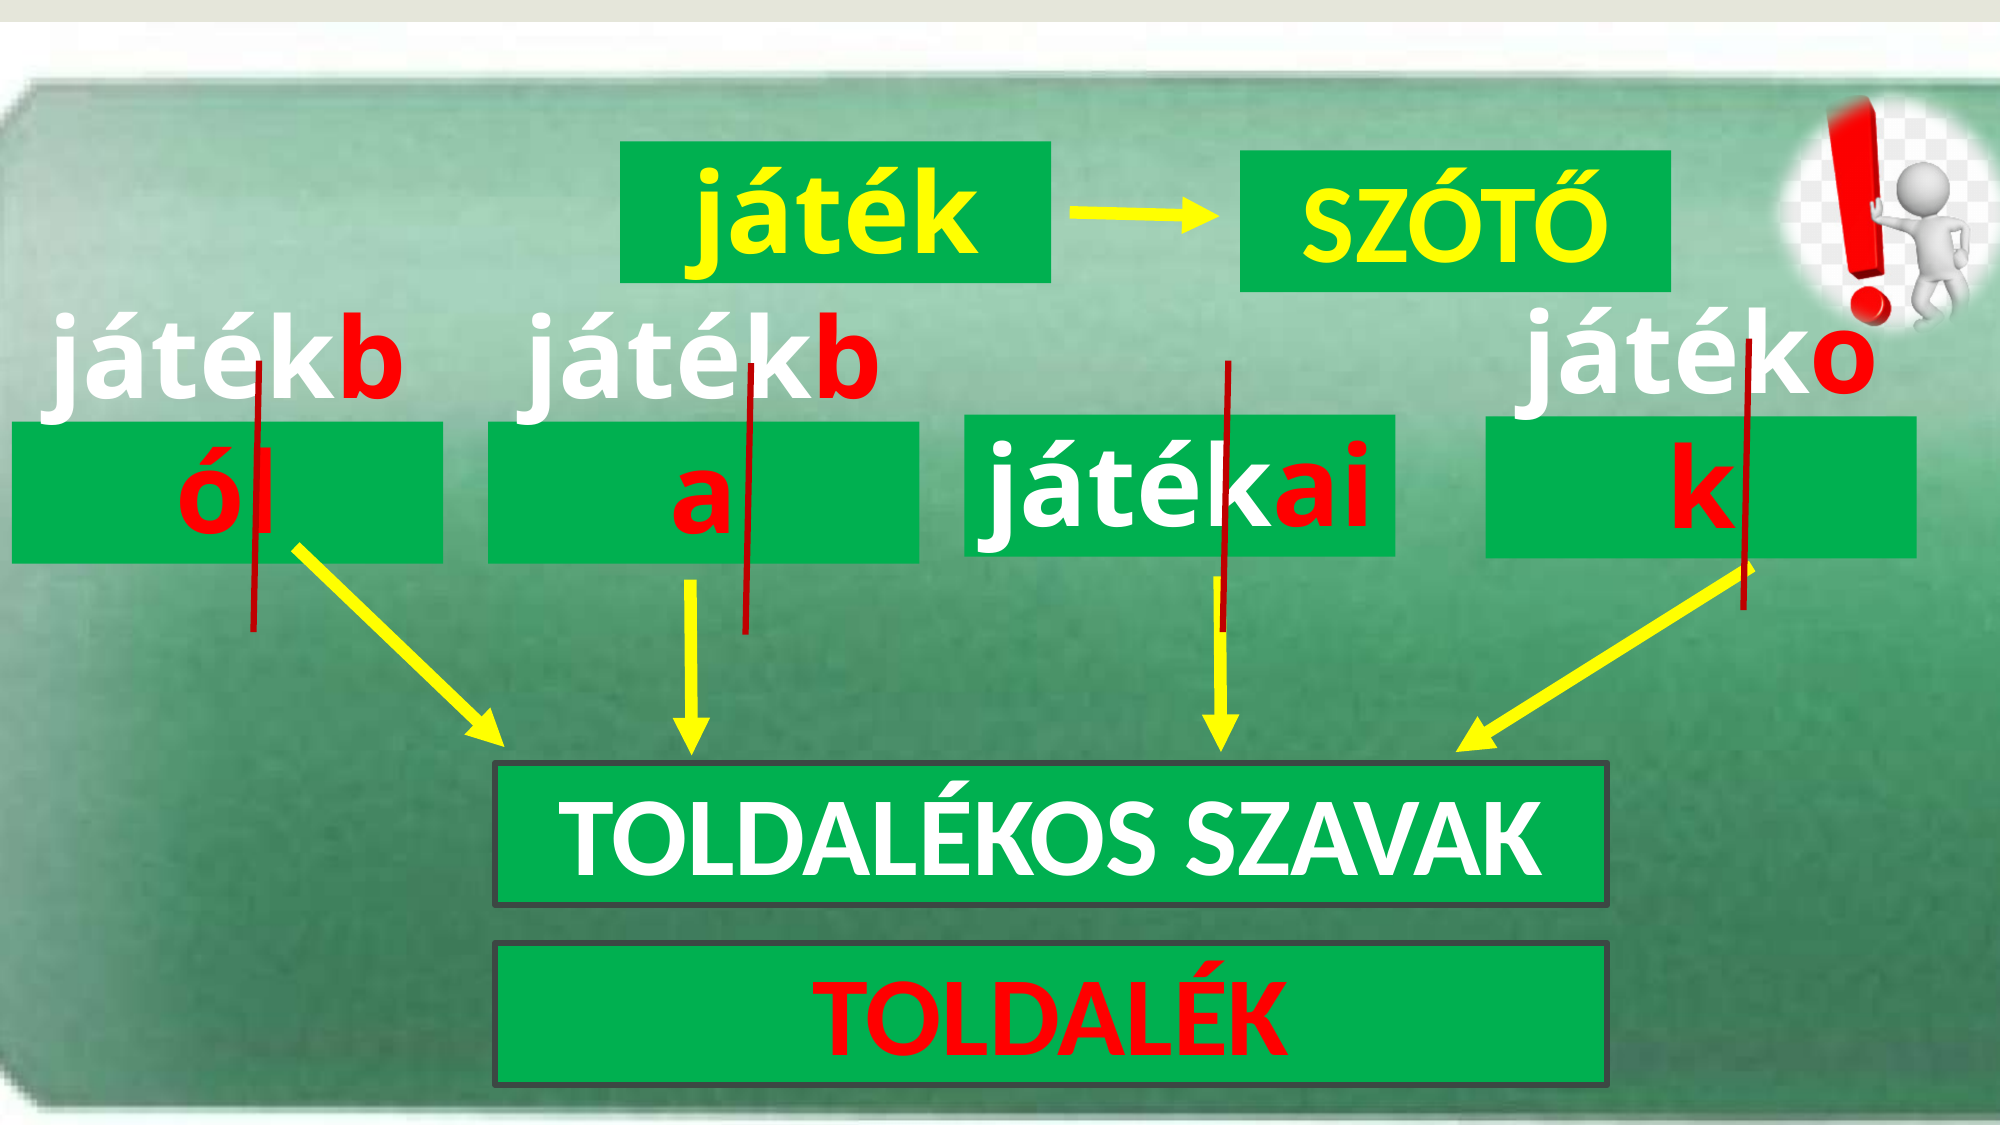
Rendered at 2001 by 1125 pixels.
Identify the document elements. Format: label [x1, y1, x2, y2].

text_box [253, 360, 259, 633]
text_box [1743, 338, 1749, 611]
text_box [1222, 360, 1229, 633]
picture [0, 22, 2000, 1125]
text_box [745, 363, 751, 635]
text_box [295, 546, 505, 747]
text_box [1069, 212, 1220, 217]
text_box [1455, 566, 1753, 753]
